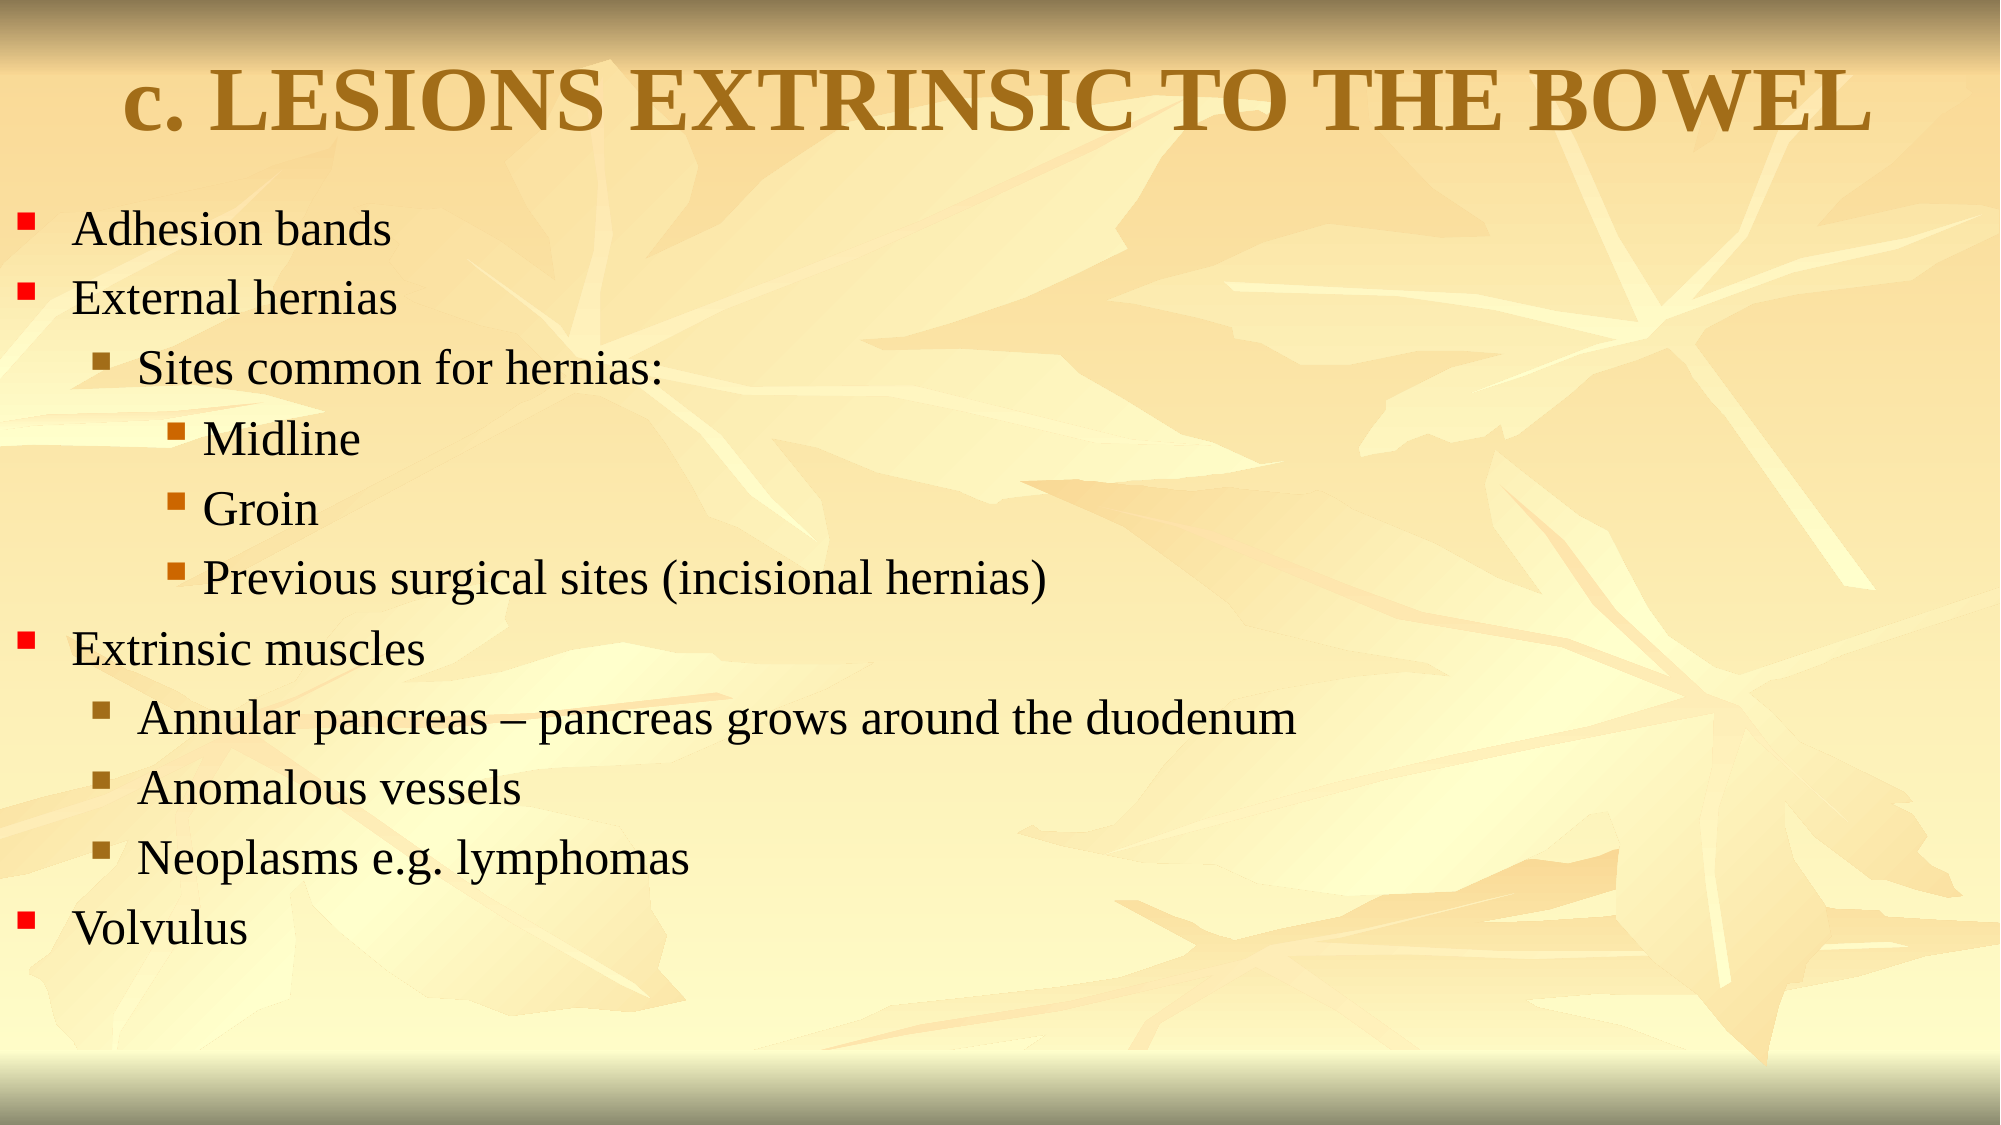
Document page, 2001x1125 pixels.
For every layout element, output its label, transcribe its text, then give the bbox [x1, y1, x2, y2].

title c. LESIONS EXTRINSIC TO THE BOWEL [0, 0, 2000, 187]
list Adhesion bands External hernias Sites common for hernias: Midline Groin Previous surgical sites (incisional hernias) Extrinsic muscles Annular pancreas – pancreas grows around the duodenum Anomalous vessels Neoplasms e.g. lymphomas Volvulus [0, 187, 2000, 1125]
